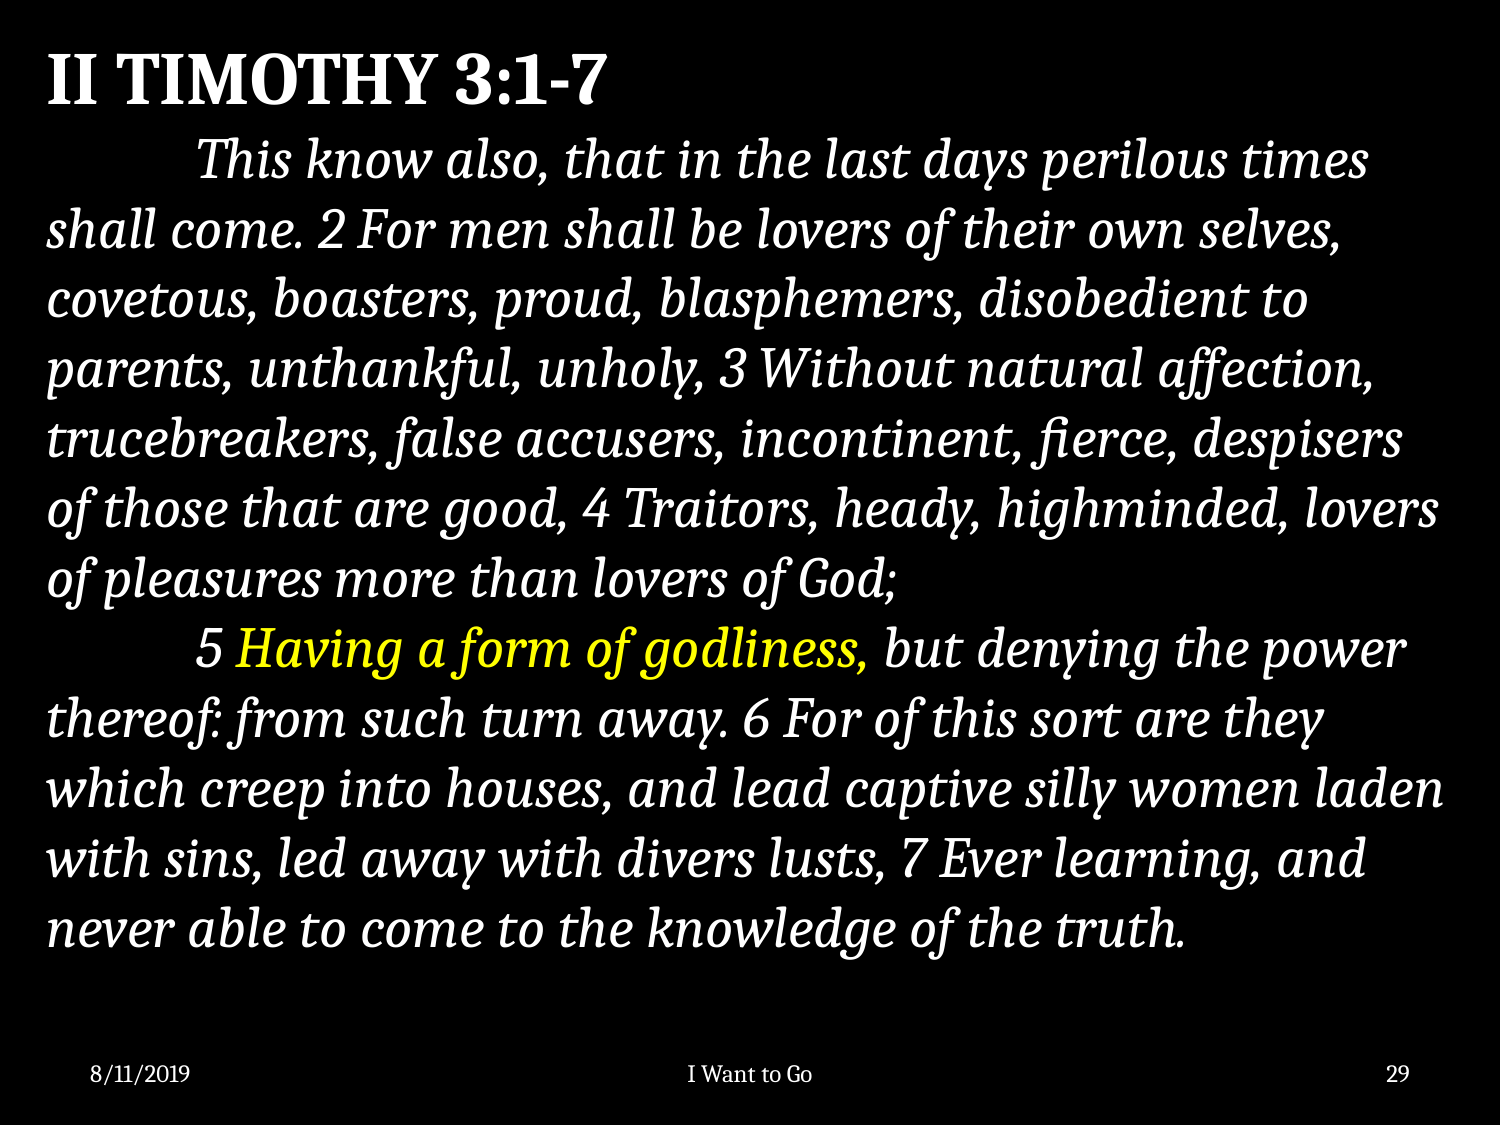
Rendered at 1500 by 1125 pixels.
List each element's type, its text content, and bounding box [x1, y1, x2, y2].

slide_number 29 [1074, 1042, 1425, 1103]
footer I Want to Go [512, 1042, 988, 1103]
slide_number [75, 1042, 425, 1103]
text_box II TIMOTHY 3:1-7 This know also, that in the last days perilous times shall come. 2 For men shall be lovers of their own selves, covetous, boasters, proud, blasphemers, disobedient to parents, unthankful, unholy, 3 Without natural affection, trucebreakers, false accusers, incontinent, fierce, despisers of those that are good, 4 Traitors, heady, highminded, lovers of pleasures more than lovers of God; 5 Having a form of godliness, but denying the power thereof: from such turn away. 6 For of this sort are they which creep into houses, and lead captive silly women laden with sins, led away with divers lusts, 7 Ever learning, and never able to come to the knowledge of the truth. [31, 22, 1469, 967]
